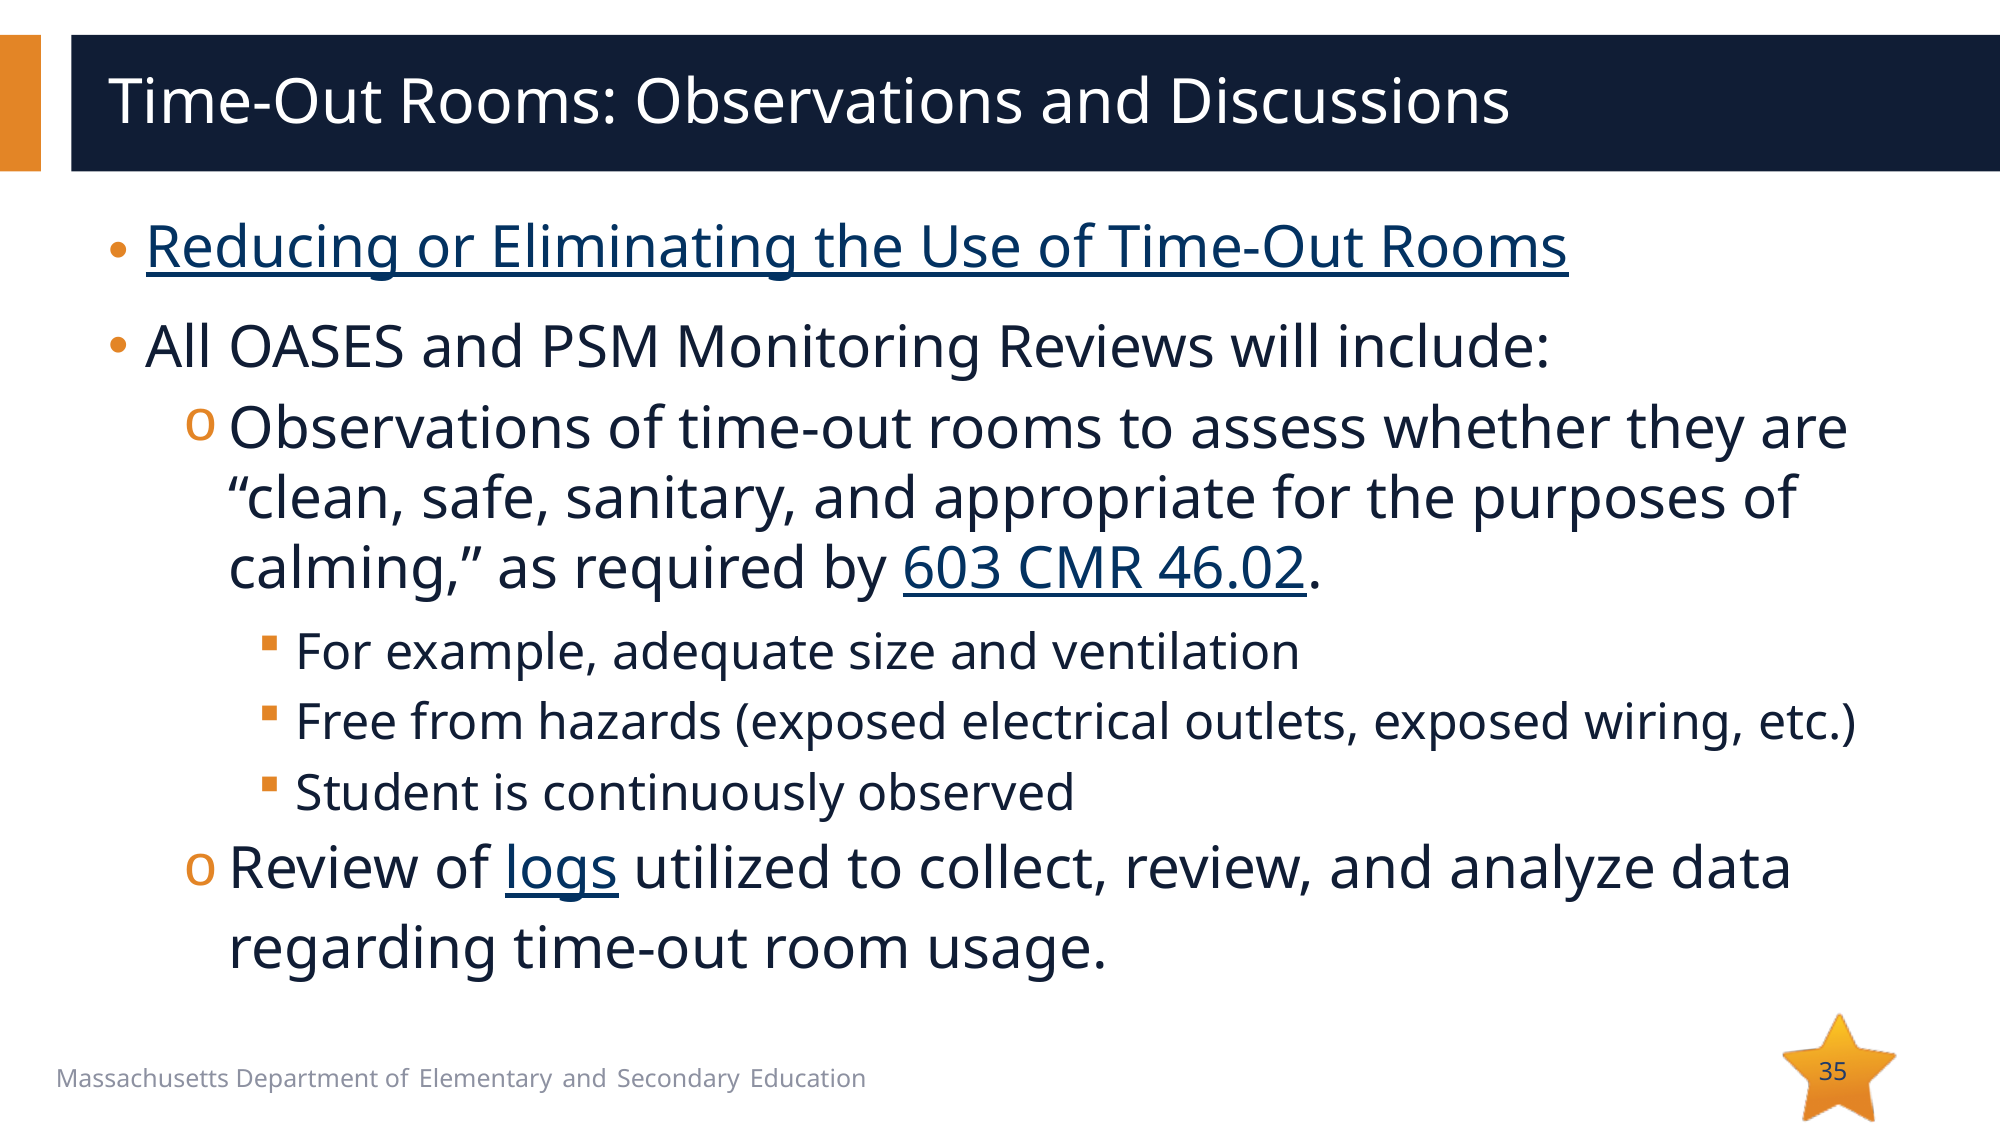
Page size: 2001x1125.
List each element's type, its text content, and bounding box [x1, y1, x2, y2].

list Reducing or Eliminating the Use of Time-Out Rooms All OASES and PSM Monitoring Reviews will include: Observations of time-out rooms to assess whether they are “clean, safe, sanitary, and appropriate for the purposes of calming,” as required by 603 CMR 46.02. For example, adequate size and ventilation Free from hazards (exposed electrical outlets, exposed wiring, etc.) Student is continuously observed Review of logs utilized to collect, review, and analyze data regarding time-out room usage. [93, 201, 1959, 1031]
slide_number 35 [1412, 1042, 1863, 1103]
title Time-Out Rooms: Observations and Discussions [93, 47, 1959, 159]
picture [1775, 1031, 1909, 1125]
